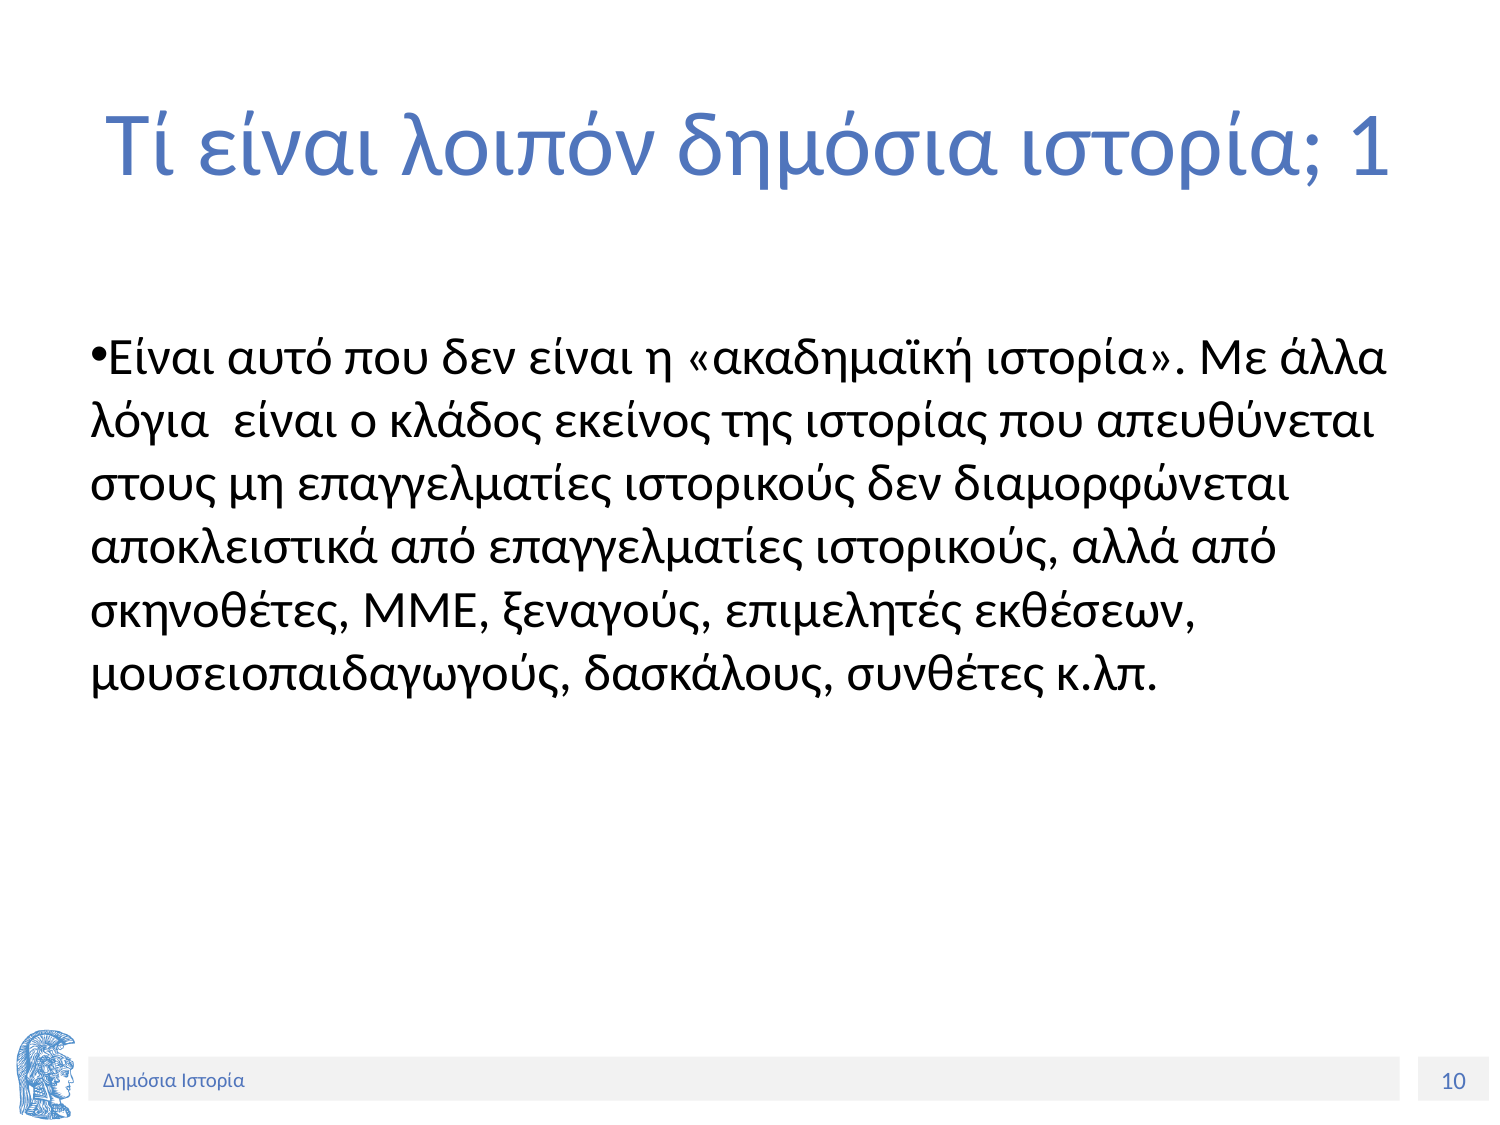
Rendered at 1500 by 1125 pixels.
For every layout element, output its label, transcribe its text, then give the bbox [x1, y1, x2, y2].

picture [9, 1026, 81, 1120]
title Τί είναι λοιπόν δημόσια ιστορία; 1 [75, 45, 1425, 233]
list Είναι αυτό που δεν είναι η «ακαδημαϊκή ιστορία». Με άλλα λόγια είναι ο κλάδος εκείνος της ιστορίας που απευθύνεται στους μη επαγγελματίες ιστορικούς δεν διαμορφώνεται αποκλειστικά από επαγγελματίες ιστορικούς, αλλά από σκηνοθέτες, ΜΜΕ, ξεναγούς, επιμελητές εκθέσεων, μουσειοπαιδαγωγούς, δασκάλους, συνθέτες κ.λπ. [75, 314, 1425, 728]
